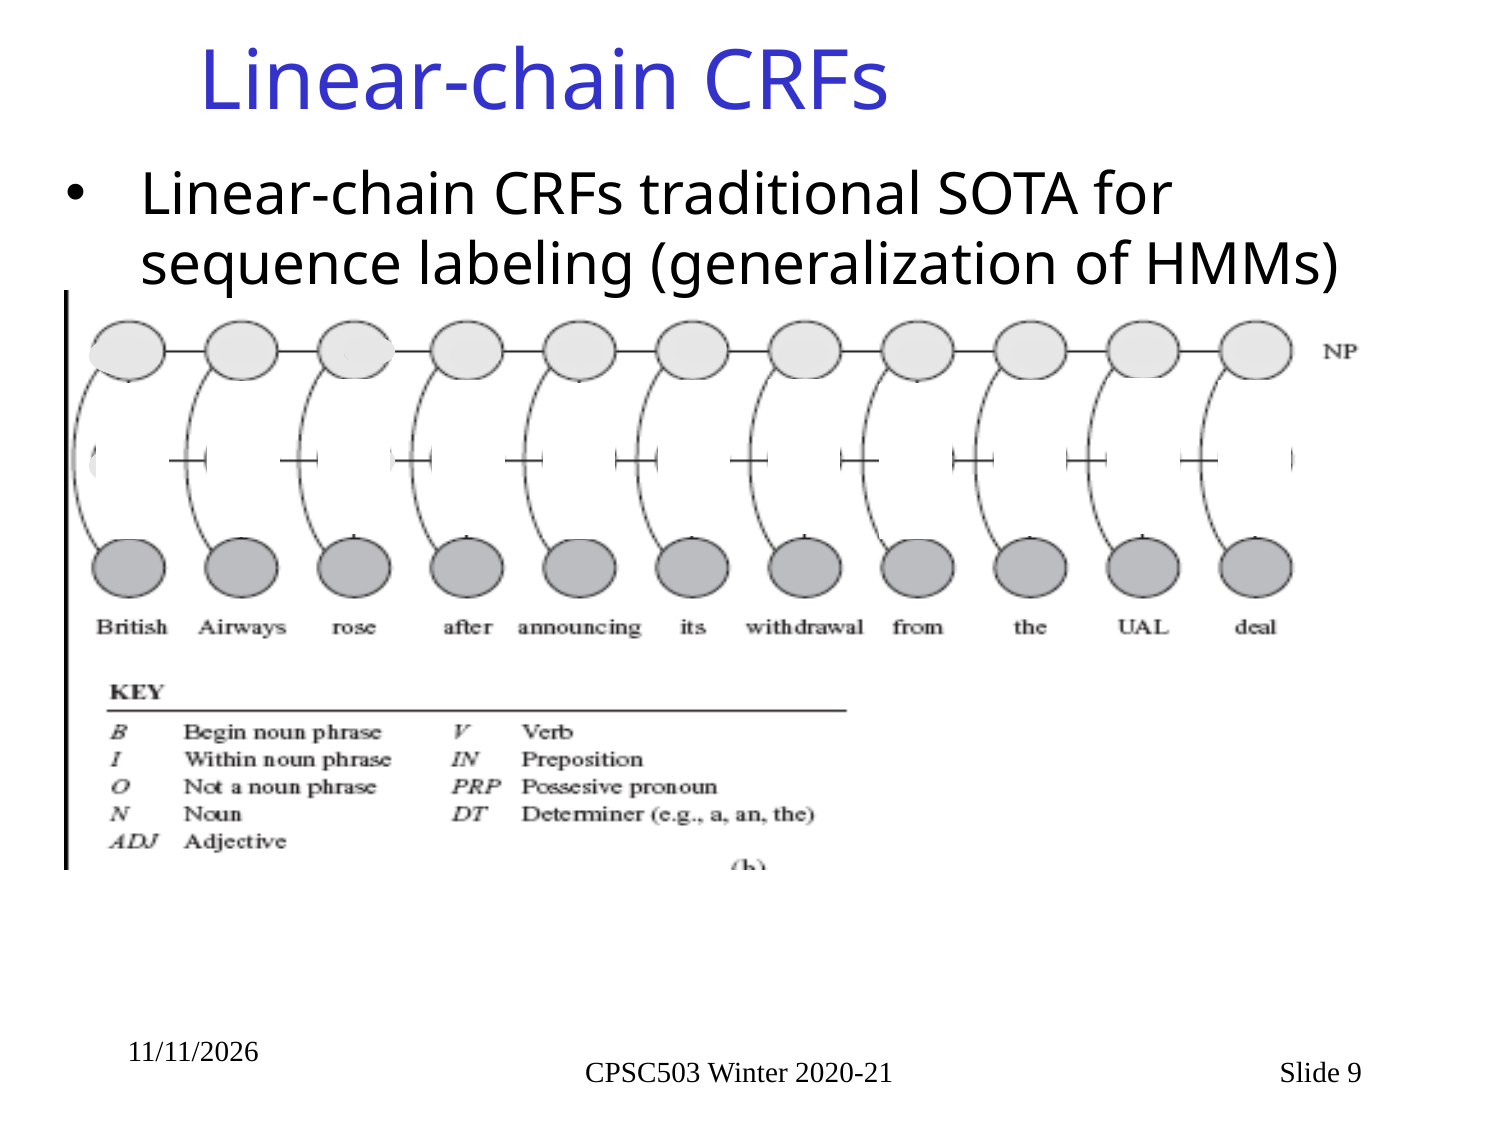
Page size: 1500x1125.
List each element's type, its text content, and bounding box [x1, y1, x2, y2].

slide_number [112, 1024, 426, 1101]
picture [64, 290, 1421, 870]
slide_number Slide 9 [1064, 1045, 1378, 1122]
footer CPSC503 Winter 2020-21 [501, 1045, 978, 1122]
text_box Linear-chain CRFs traditional SOTA for sequence labeling (generalization of HMMs) [50, 148, 1421, 397]
title Linear-chain CRFs [0, 19, 1245, 133]
